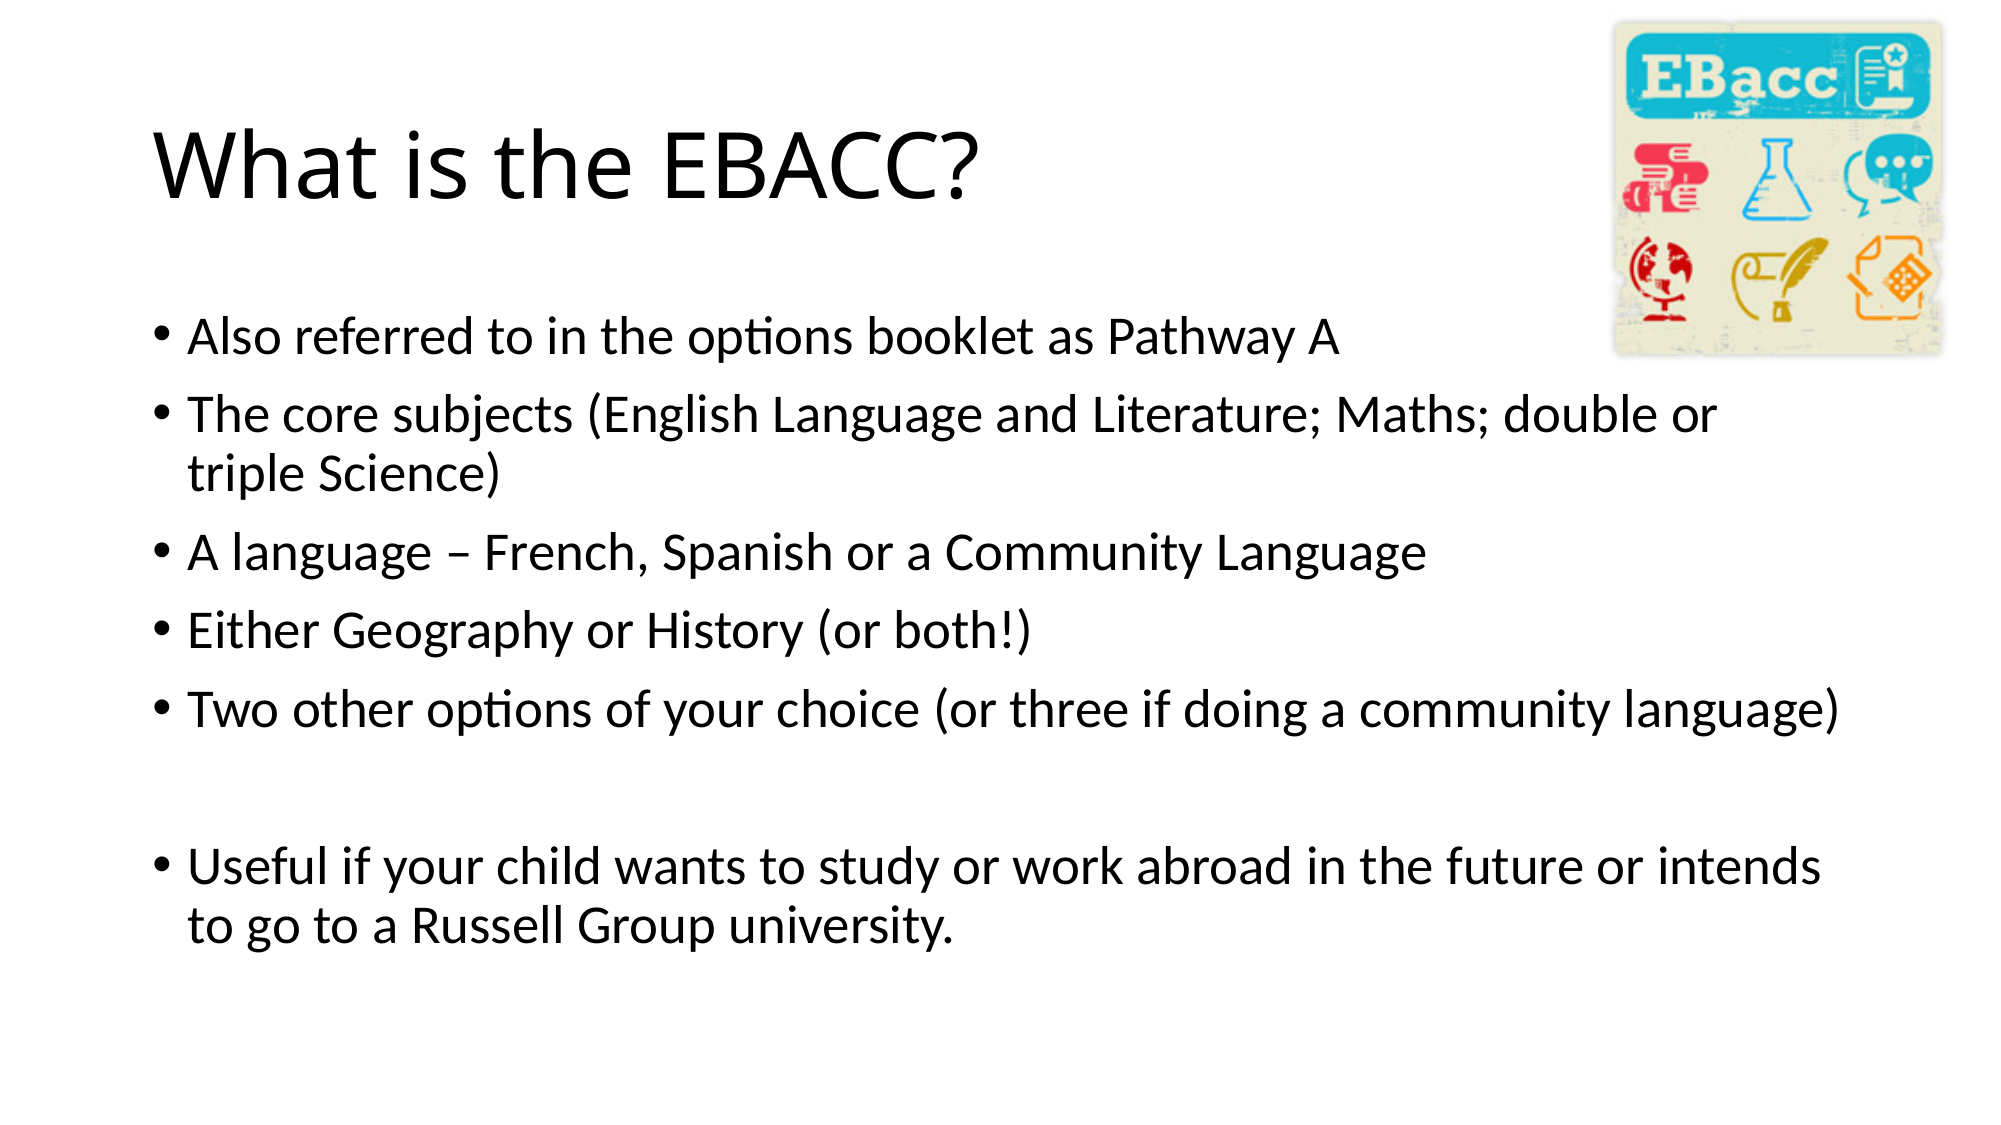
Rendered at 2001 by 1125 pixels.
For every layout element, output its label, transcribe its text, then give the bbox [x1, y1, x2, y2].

list Also referred to in the options booklet as Pathway A The core subjects (English Language and Literature; Maths; double or triple Science) A language – French, Spanish or a Community Language Either Geography or History (or both!) Two other options of your choice (or three if doing a community language) Useful if your child wants to study or work abroad in the future or intends to go to a Russell Group university. [137, 299, 1863, 1014]
picture [1550, 0, 2000, 391]
title What is the EBACC? [137, 59, 1550, 278]
